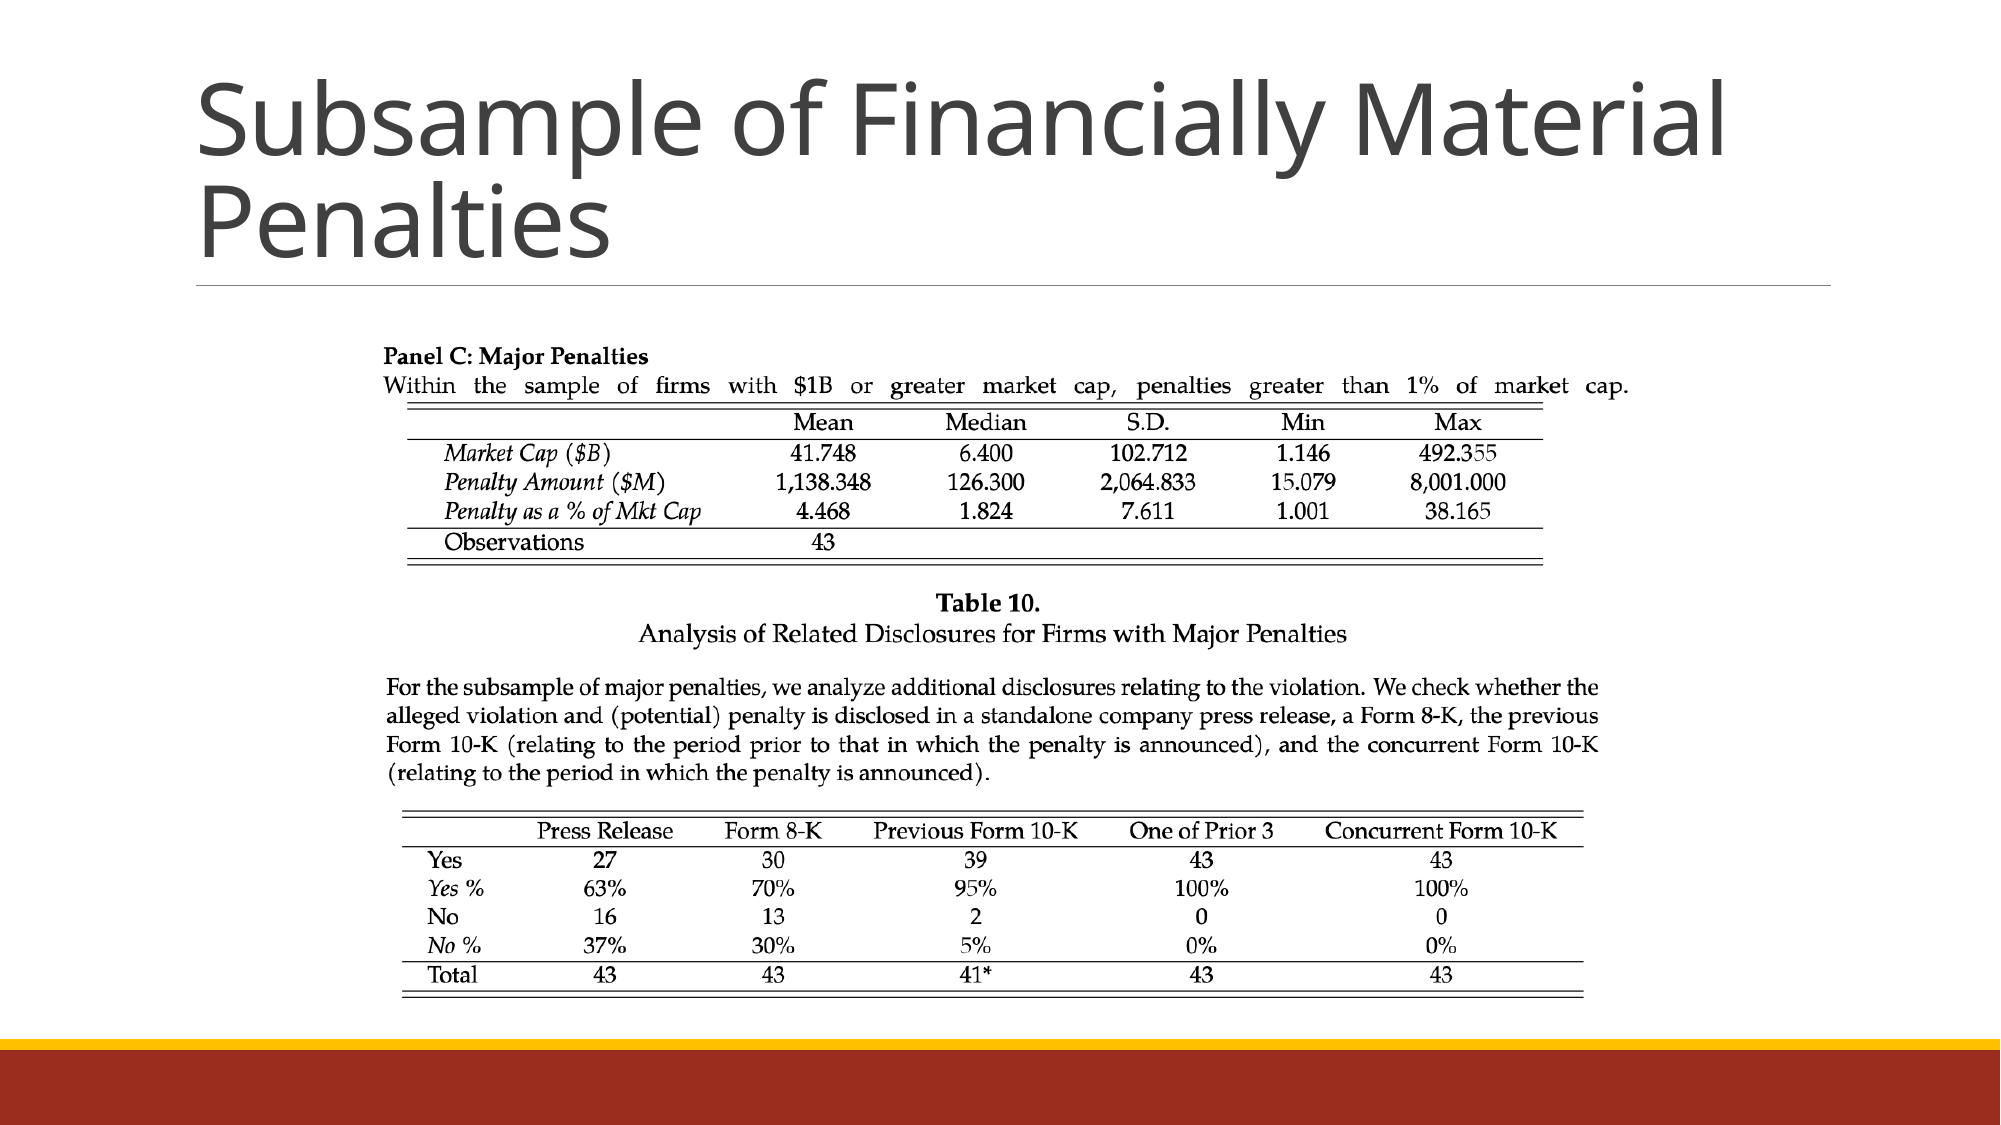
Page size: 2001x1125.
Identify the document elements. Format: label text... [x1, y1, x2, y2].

title Subsample of Financially Material Penalties [180, 47, 1830, 285]
picture [356, 324, 1643, 1019]
